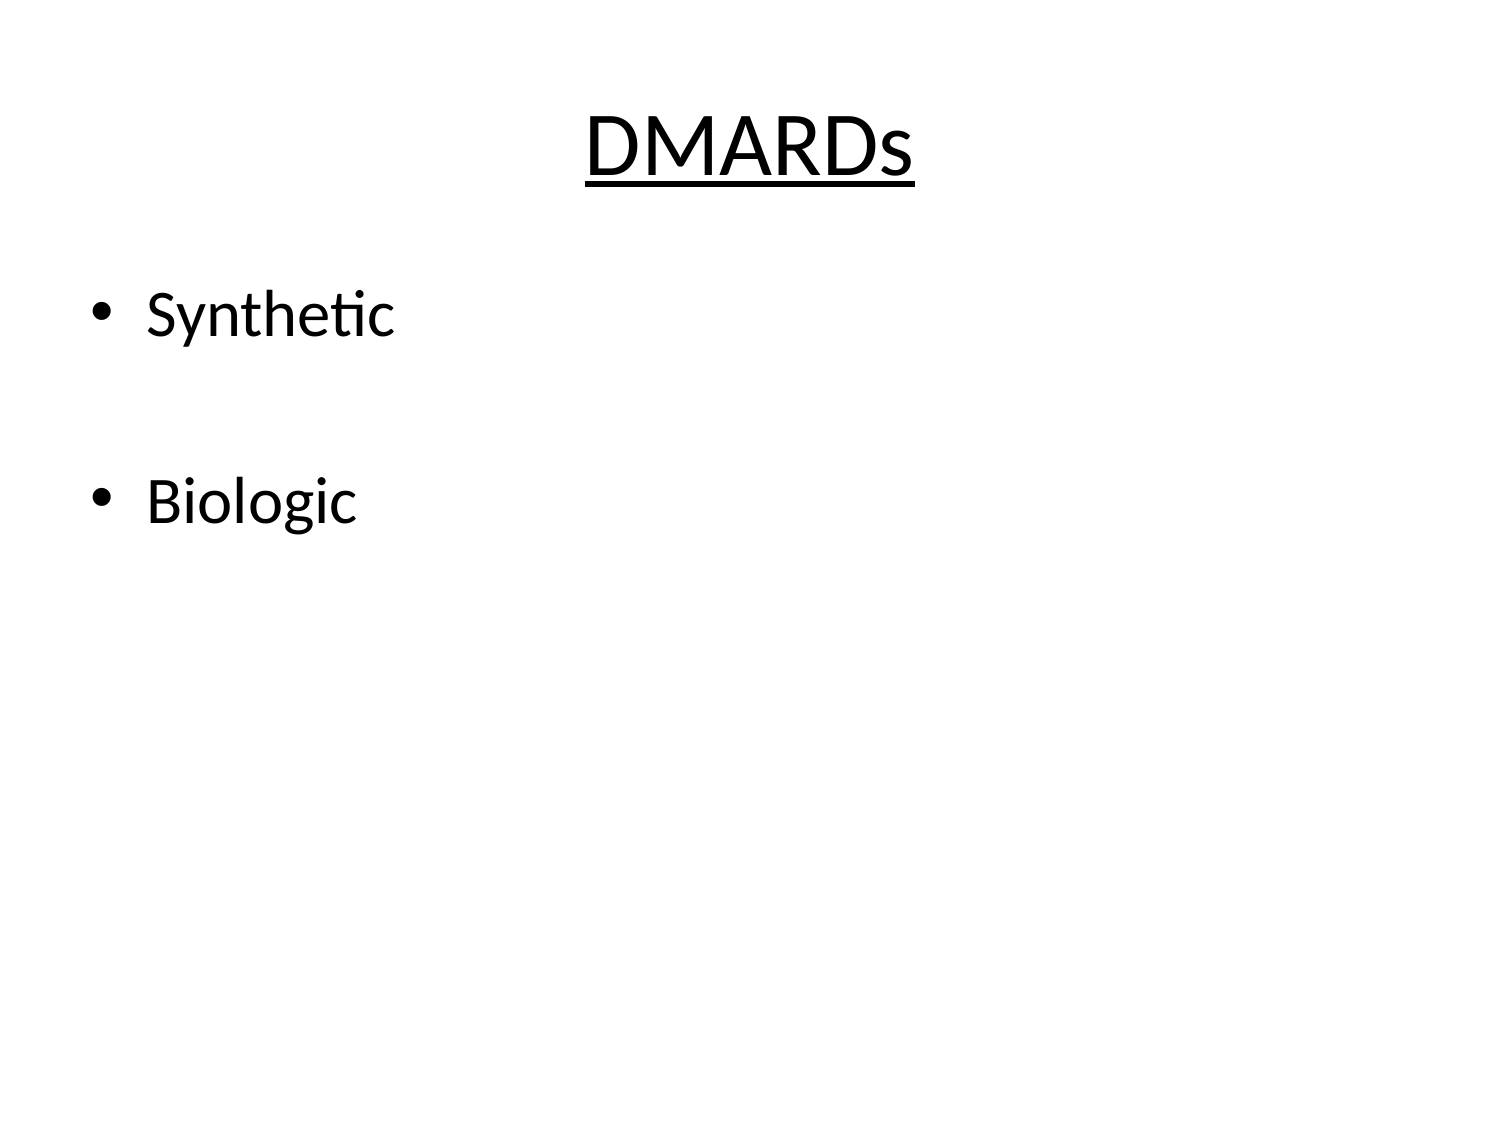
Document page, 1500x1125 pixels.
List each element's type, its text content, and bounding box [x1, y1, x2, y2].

title DMARDs [75, 45, 1425, 233]
list Synthetic Biologic [75, 262, 1425, 1005]
